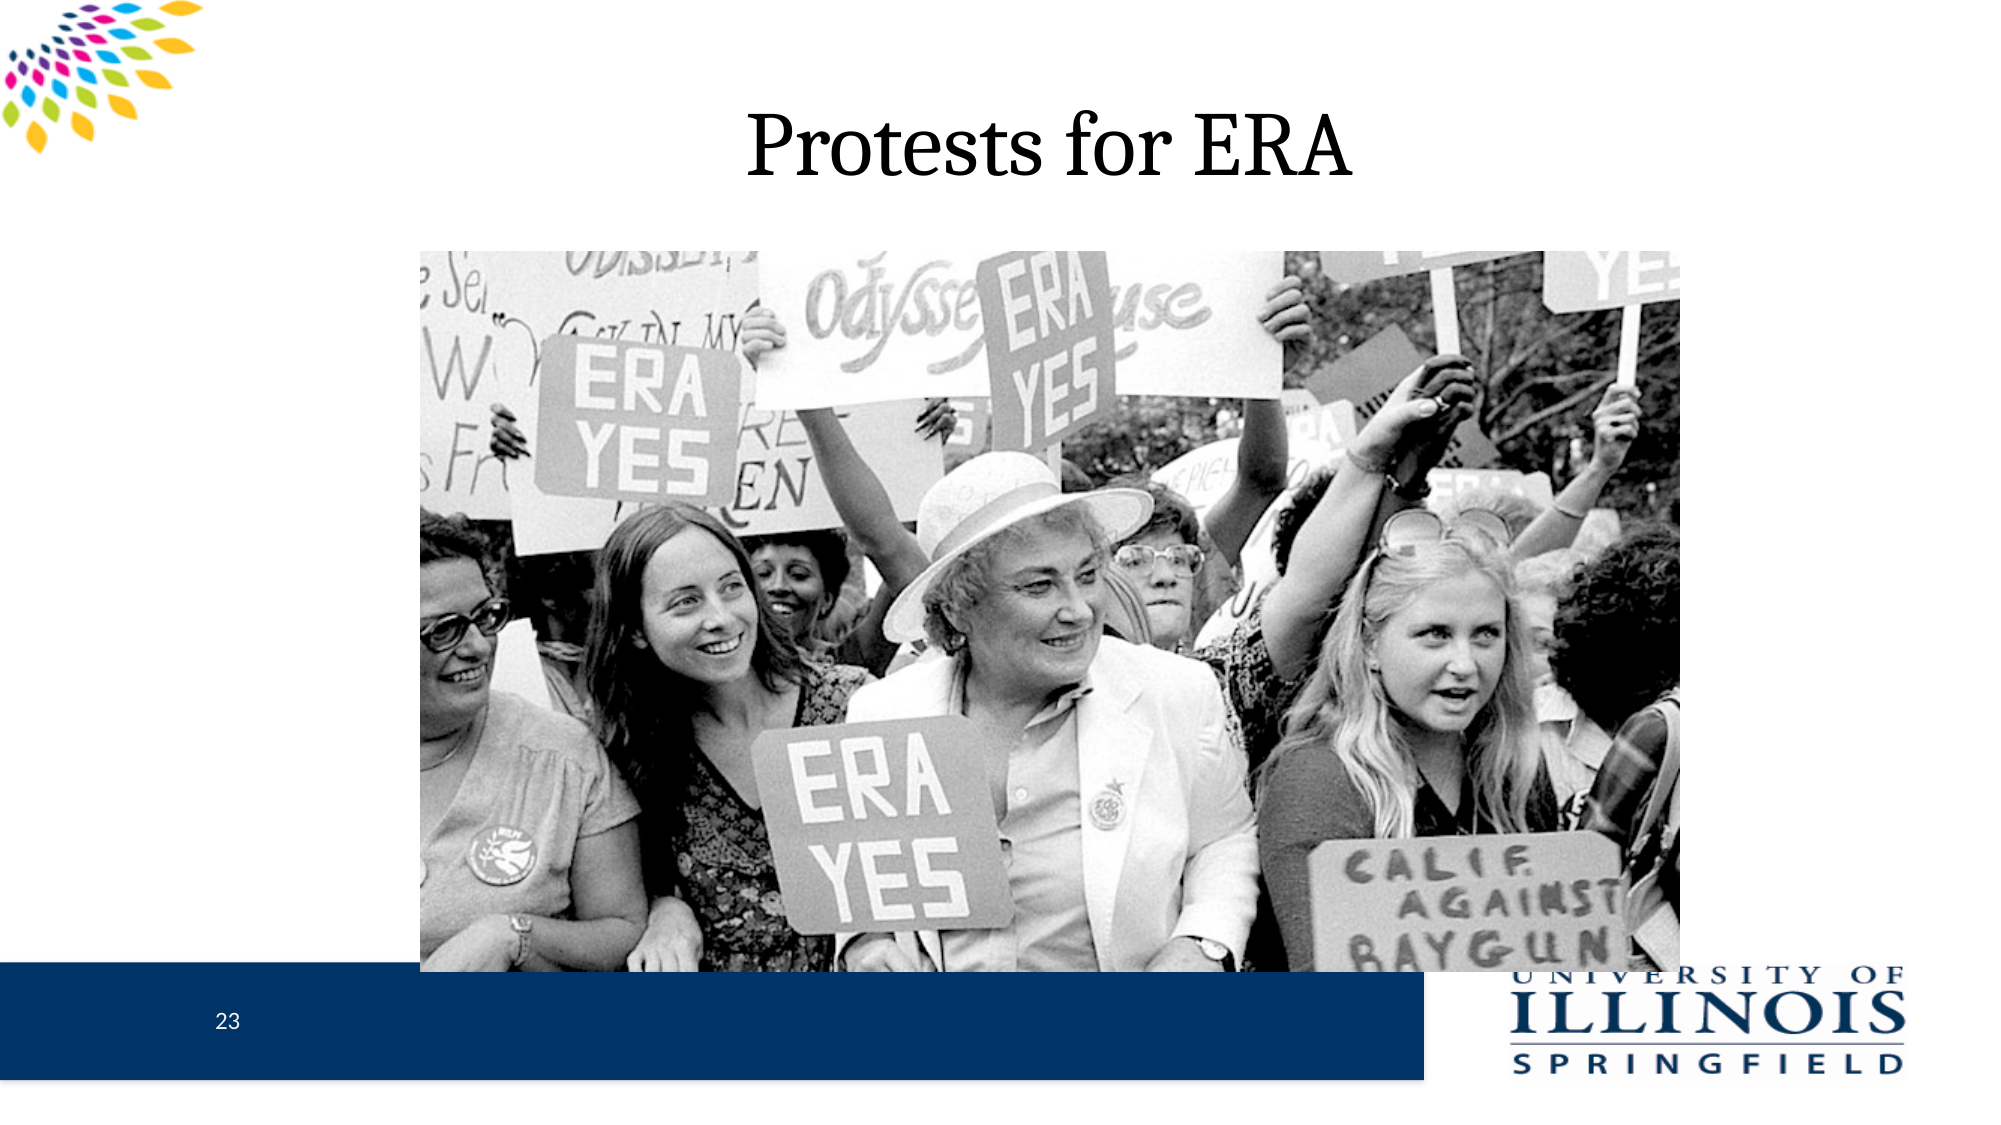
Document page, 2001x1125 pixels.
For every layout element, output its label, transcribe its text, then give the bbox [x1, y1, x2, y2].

picture [0, 0, 209, 161]
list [419, 251, 1681, 972]
slide_number 23 [200, 990, 350, 1050]
picture [1508, 962, 1909, 1081]
title Protests for ERA [200, 45, 1900, 233]
